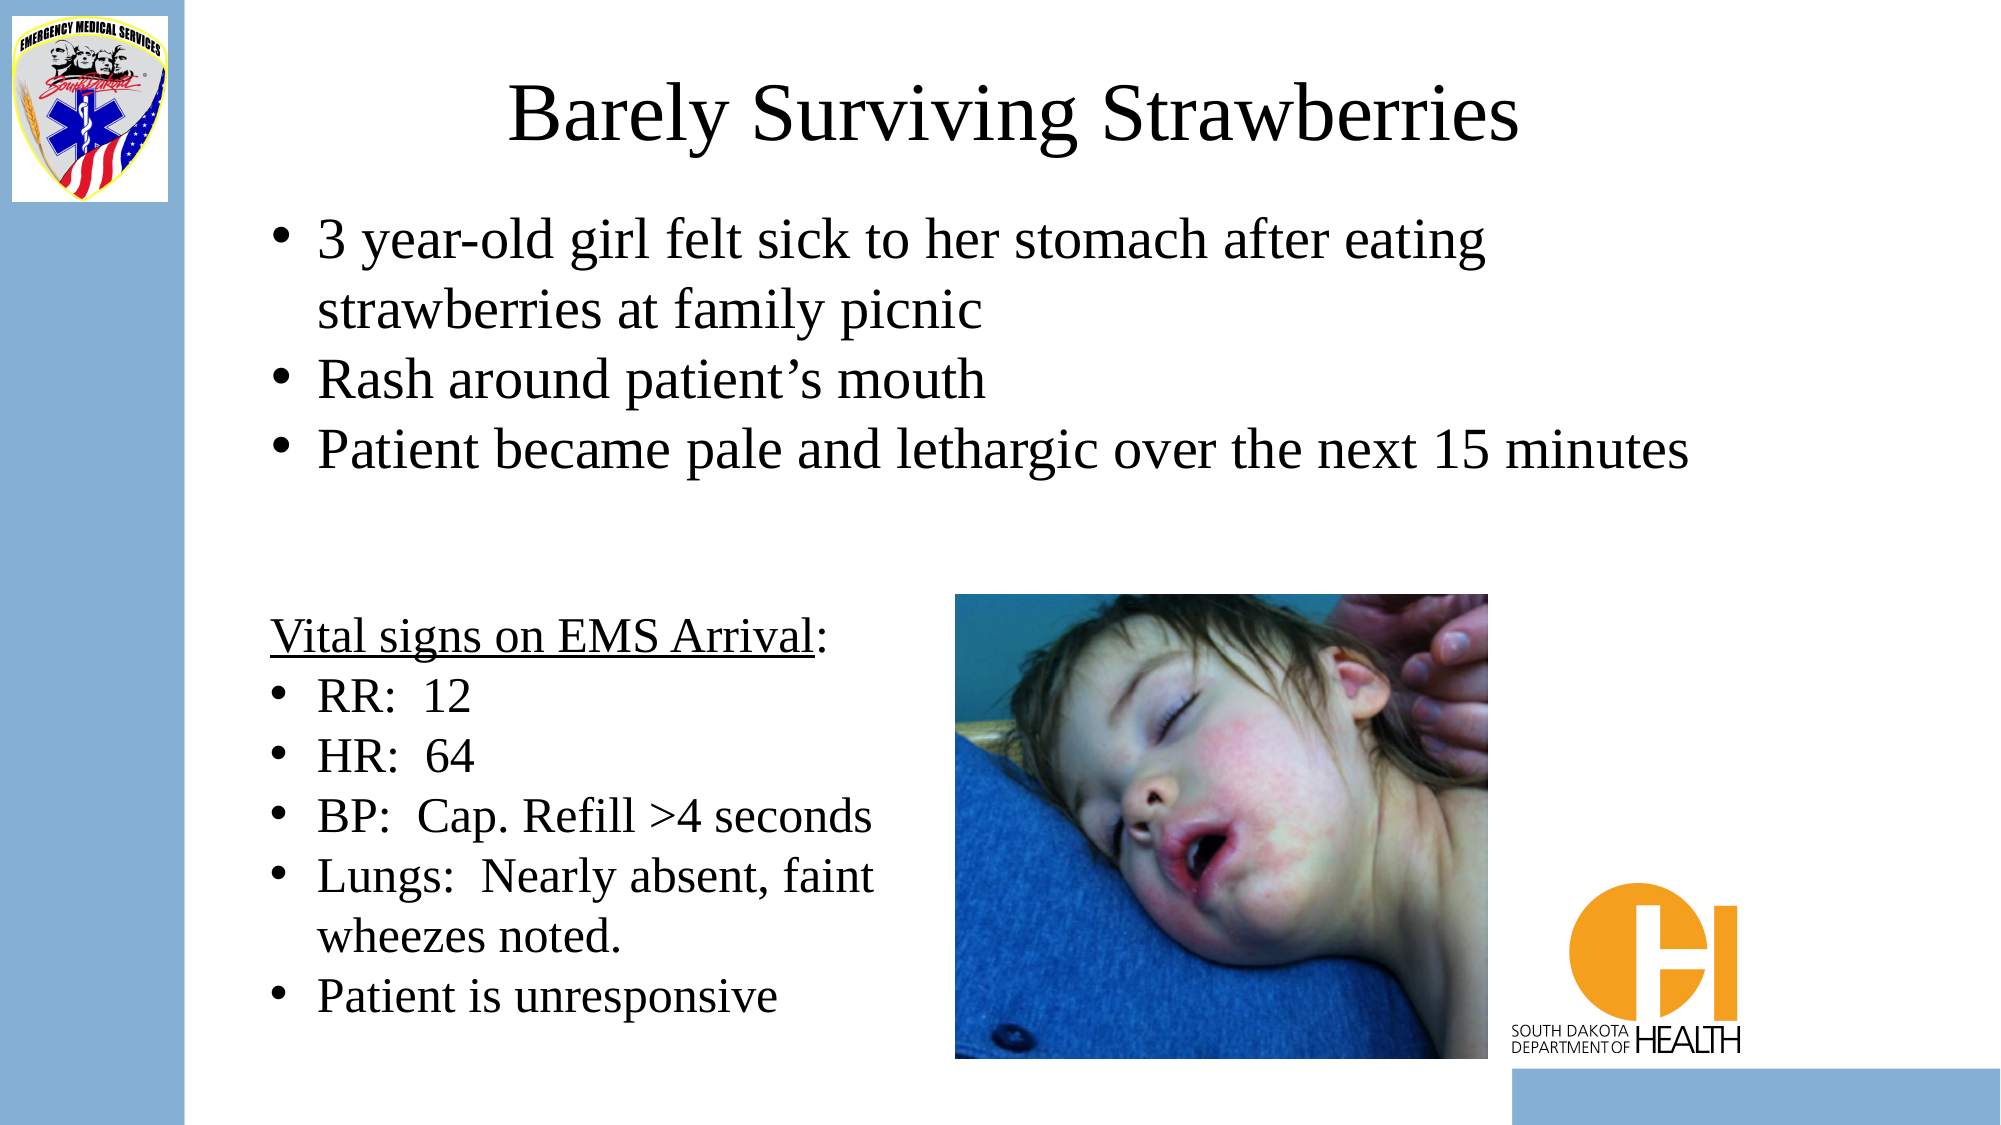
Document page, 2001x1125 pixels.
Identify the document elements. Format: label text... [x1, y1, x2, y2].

text_box 3 year-old girl felt sick to her stomach after eating strawberries at family picnic Rash around patient’s mouth Patient became pale and lethargic over the next 15 minutes [256, 192, 1744, 488]
text_box Vital signs on EMS Arrival: RR: 12 HR: 64 BP: Cap. Refill >4 seconds Lungs: Nearly absent, faint wheezes noted. Patient is unresponsive [255, 594, 950, 1030]
picture [0, 0, 2001, 1125]
text_box Barely Surviving Strawberries [256, 50, 1744, 175]
